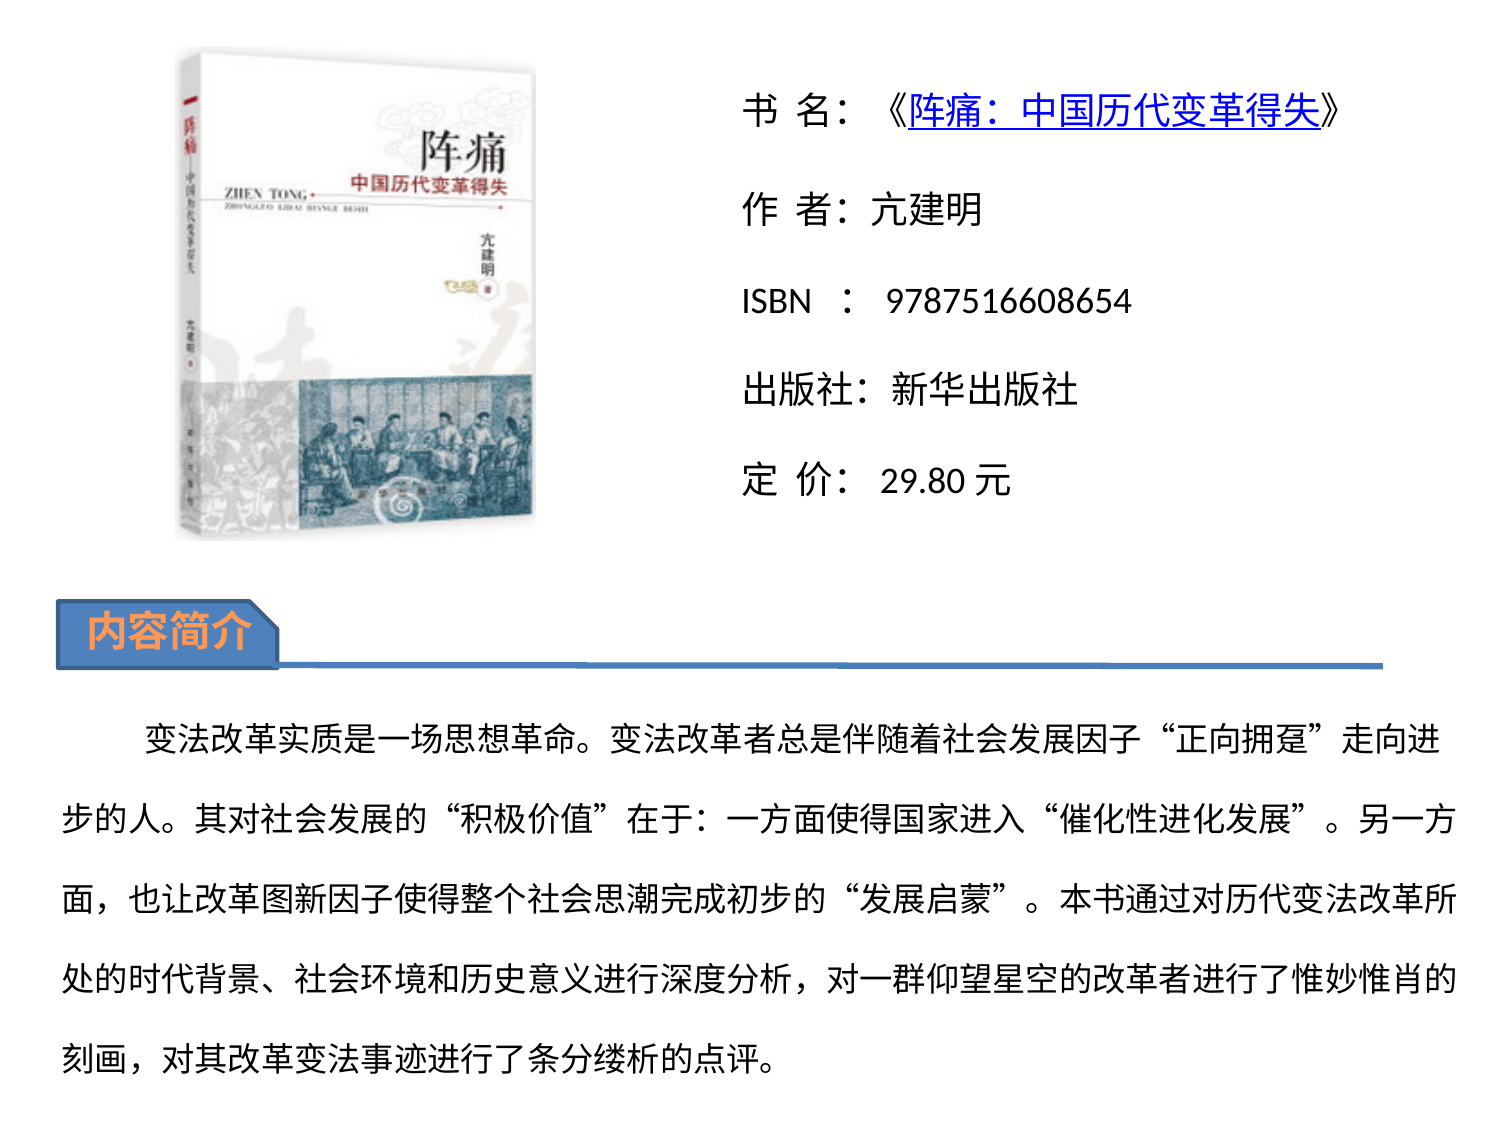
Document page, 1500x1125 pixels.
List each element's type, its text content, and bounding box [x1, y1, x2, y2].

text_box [57, 597, 1383, 669]
text_box 书 名：《阵痛：中国历代变革得失》 作 者：亢建明 ISBN ：9787516608654 出版社：新华出版社 定 价：29.80元 [726, 79, 1500, 509]
text_box 变法改革实质是一场思想革命。变法改革者总是伴随着社会发展因子“正向拥趸”走向进步的人。其对社会发展的“积极价值”在于：一方面使得国家进入“催化性进化发展”。另一方面，也让改革图新因子使得整个社会思潮完成初步的“发展启蒙”。本书通过对历代变法改革所处的时代背景、社会环境和历史意义进行深度分析，对一群仰望星空的改革者进行了惟妙惟肖的刻画，对其改革变法事迹进行了条分缕析的点评。 [46, 670, 1477, 1085]
picture [175, 46, 536, 541]
